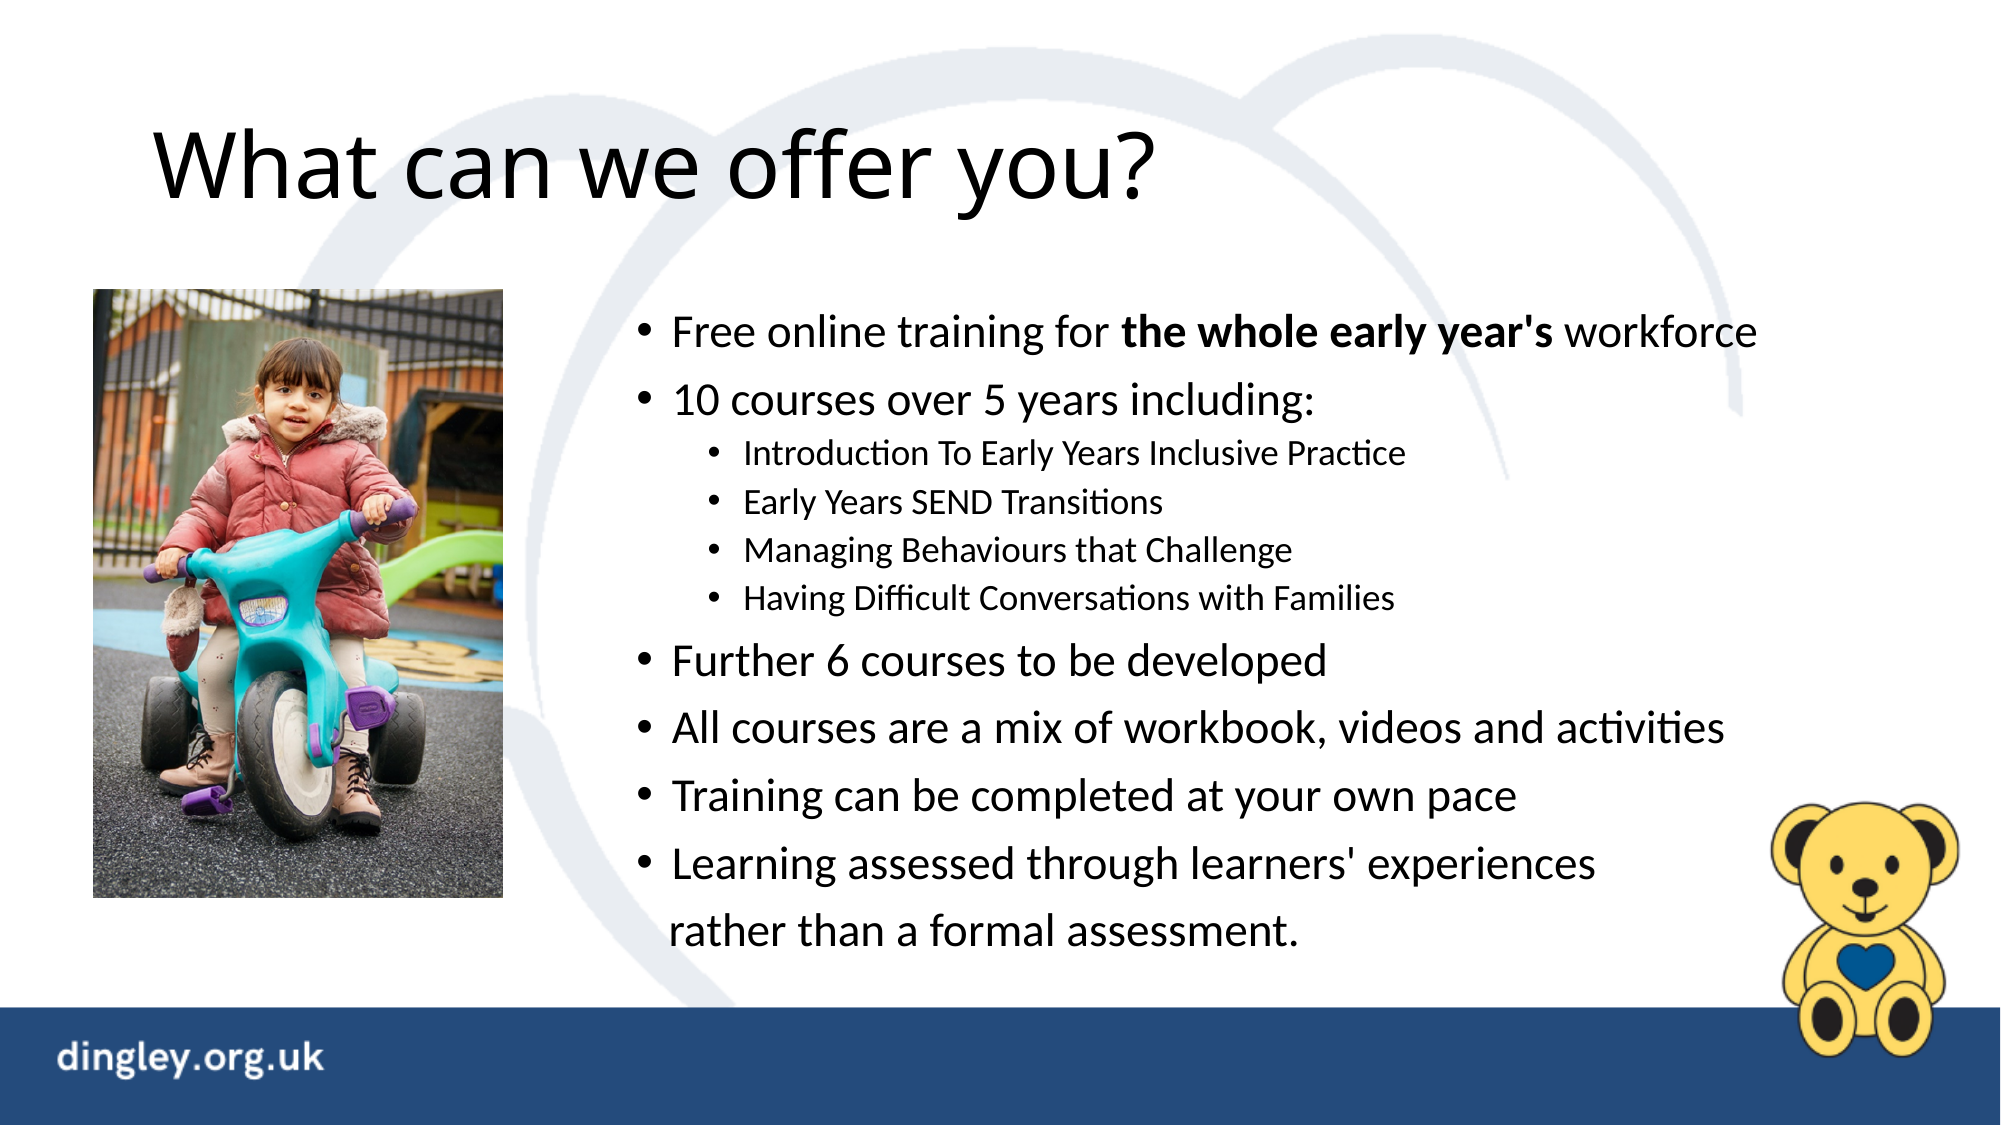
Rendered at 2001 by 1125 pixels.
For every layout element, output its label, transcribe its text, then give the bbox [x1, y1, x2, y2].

picture [0, 0, 2001, 1125]
list Free online training for the whole early year's workforce 10 courses over 5 years including: Introduction To Early Years Inclusive Practice Early Years SEND Transitions Managing Behaviours that Challenge Having Difficult Conversations with Families Further 6 courses to be developed All courses are a mix of workbook, videos and activities Training can be completed at your own pace Learning assessed through learners' experiences rather than a formal assessment. [621, 299, 1863, 967]
title What can we offer you? [137, 59, 1863, 278]
